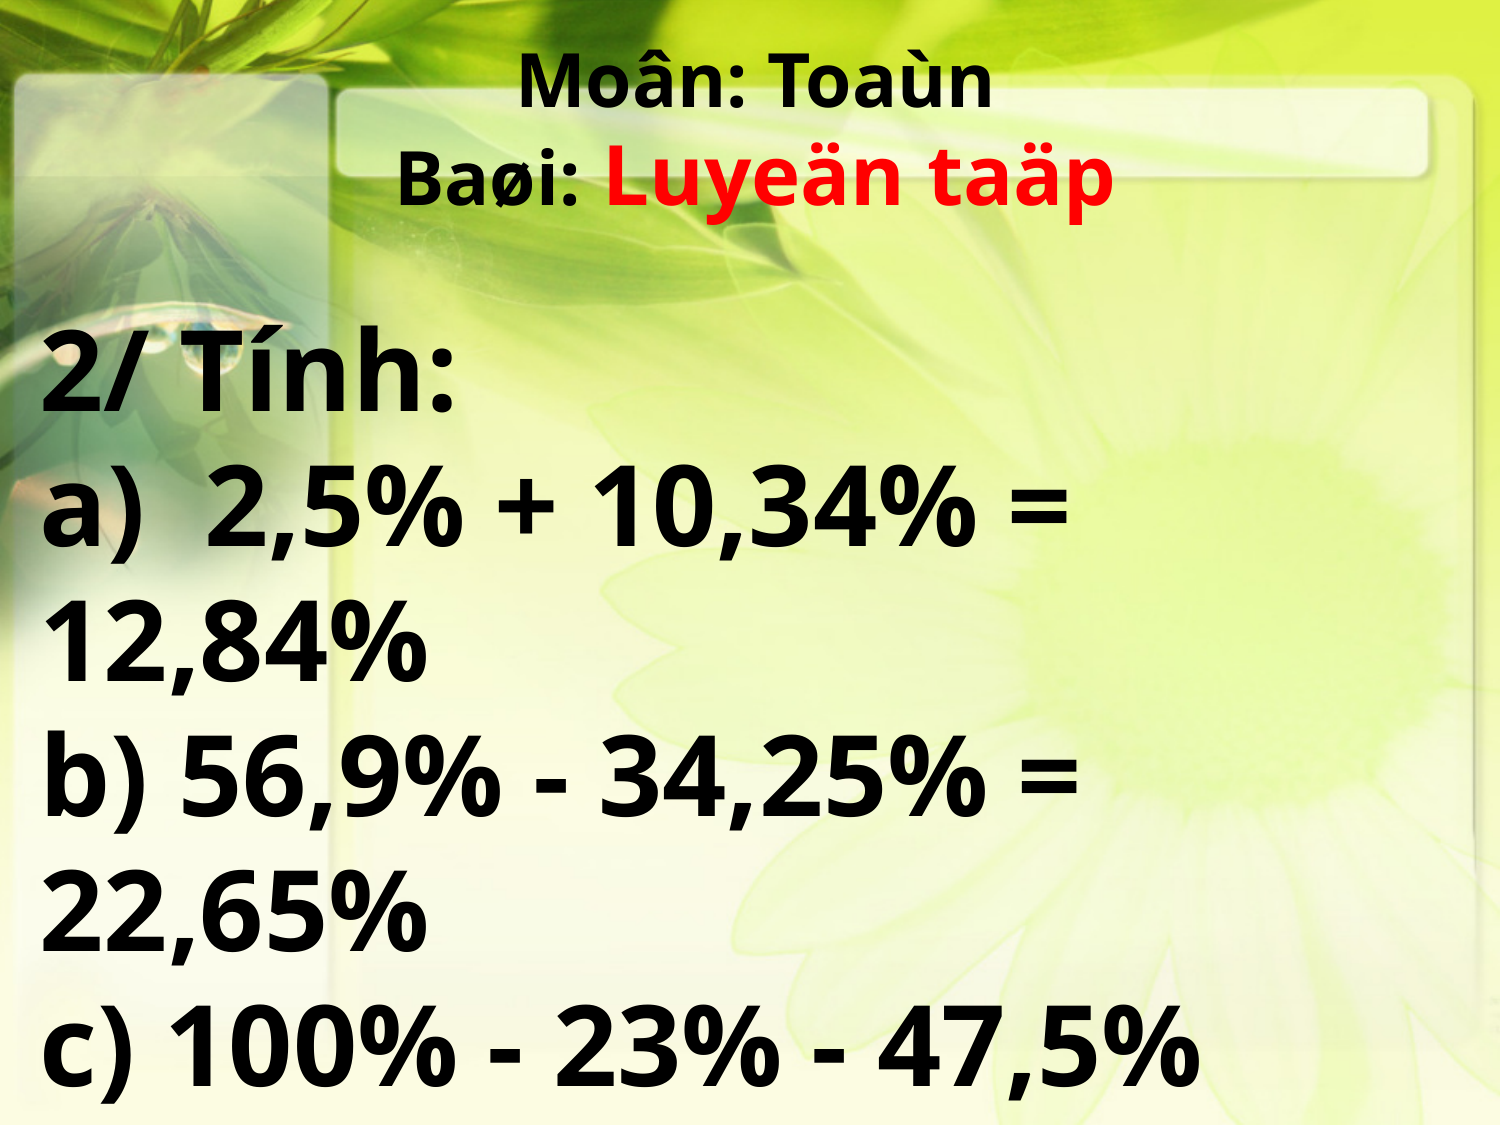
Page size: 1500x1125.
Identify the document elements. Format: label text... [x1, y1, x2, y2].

text_box Moân: Toaùn Baøi: Luyeän taäp [5, 24, 1500, 230]
picture [0, 0, 1500, 1125]
text_box 2/ Tính: a) 2,5% + 10,34% = 12,84% b) 56,9% - 34,25% = 22,65% c) 100% - 23% - 47,5% = 77% - 47,5% = 29,5% [24, 291, 1450, 1125]
